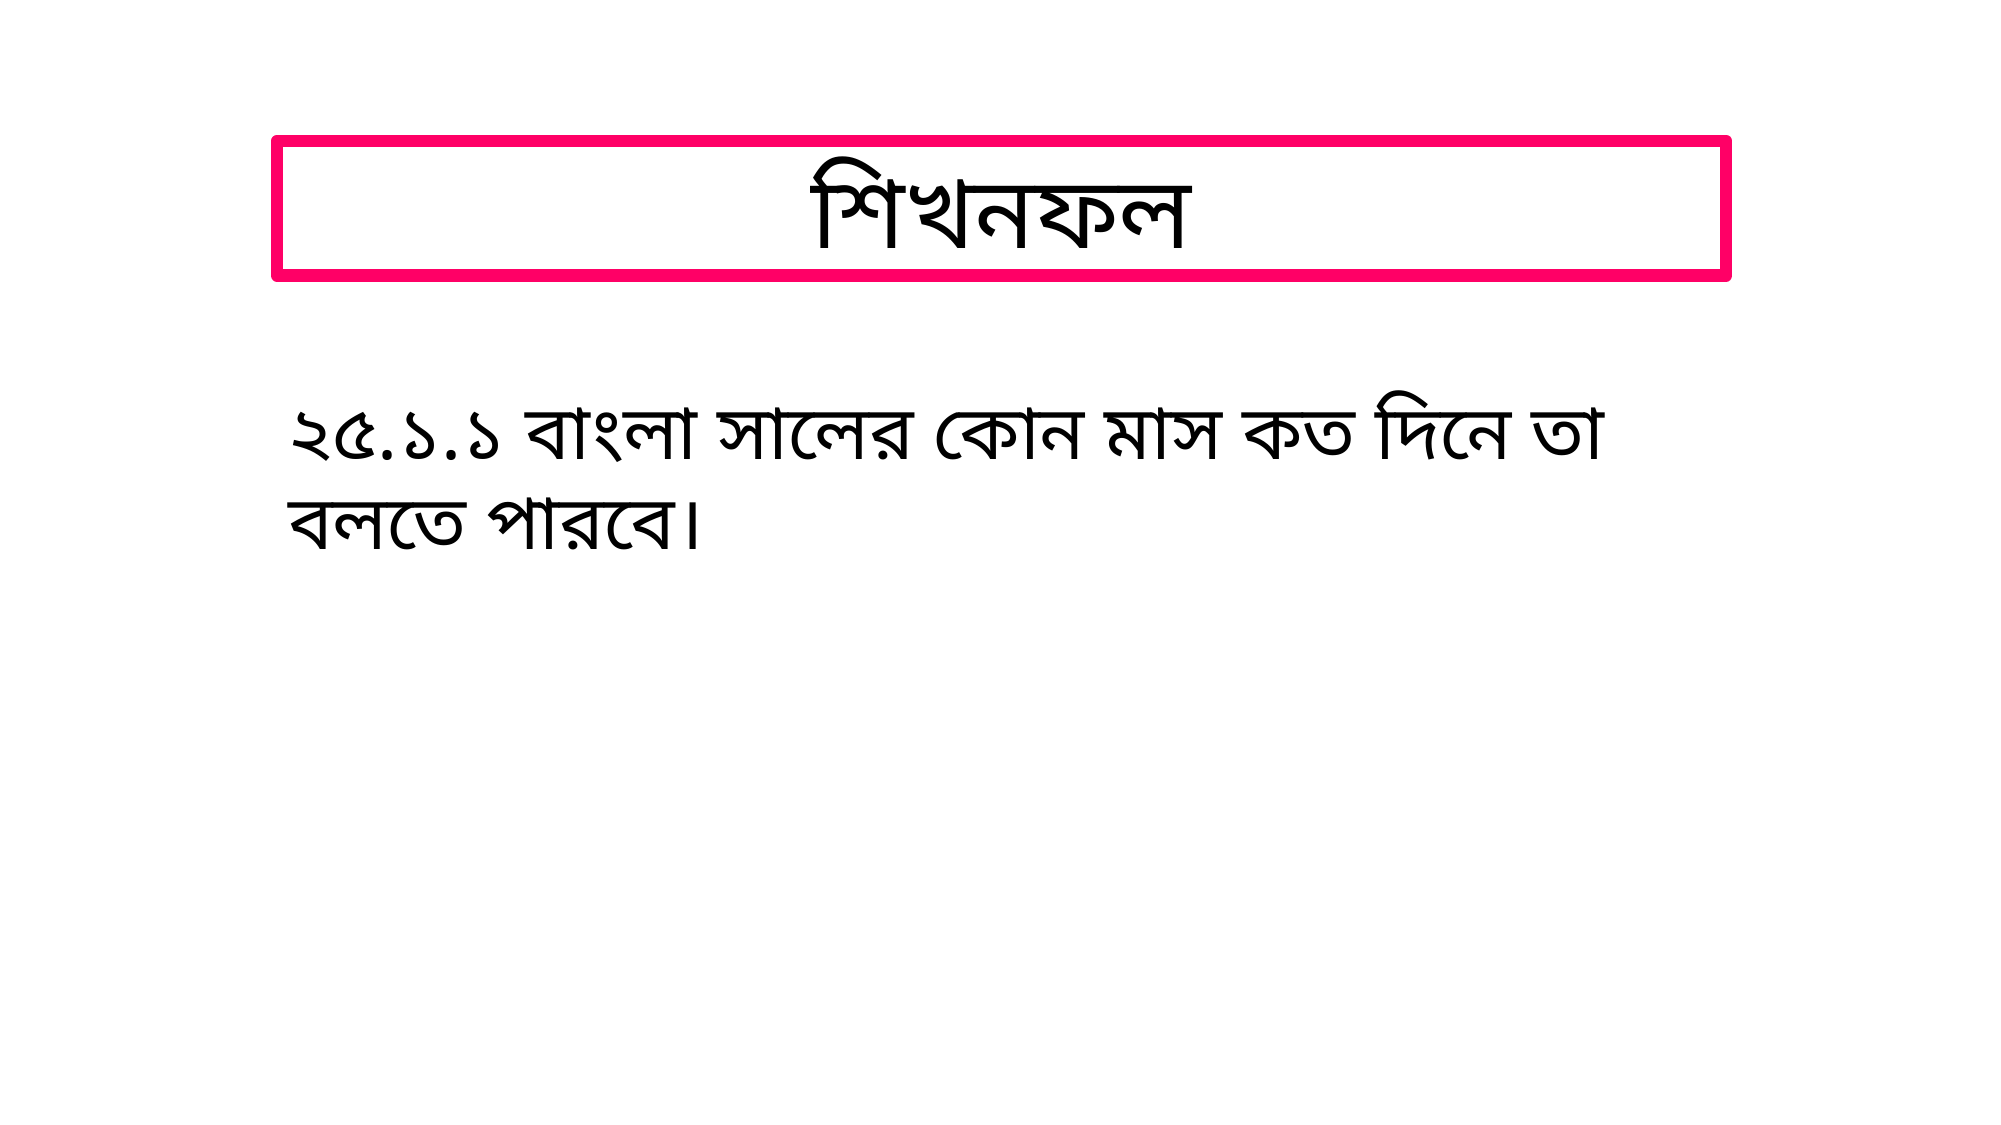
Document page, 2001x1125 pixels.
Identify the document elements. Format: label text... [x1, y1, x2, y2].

text_box ২৫.১.১ বাংলা সালের কোন মাস কত দিনে তা বলতে পারবে। [273, 376, 1718, 572]
text_box শিখনফল [277, 140, 1727, 276]
